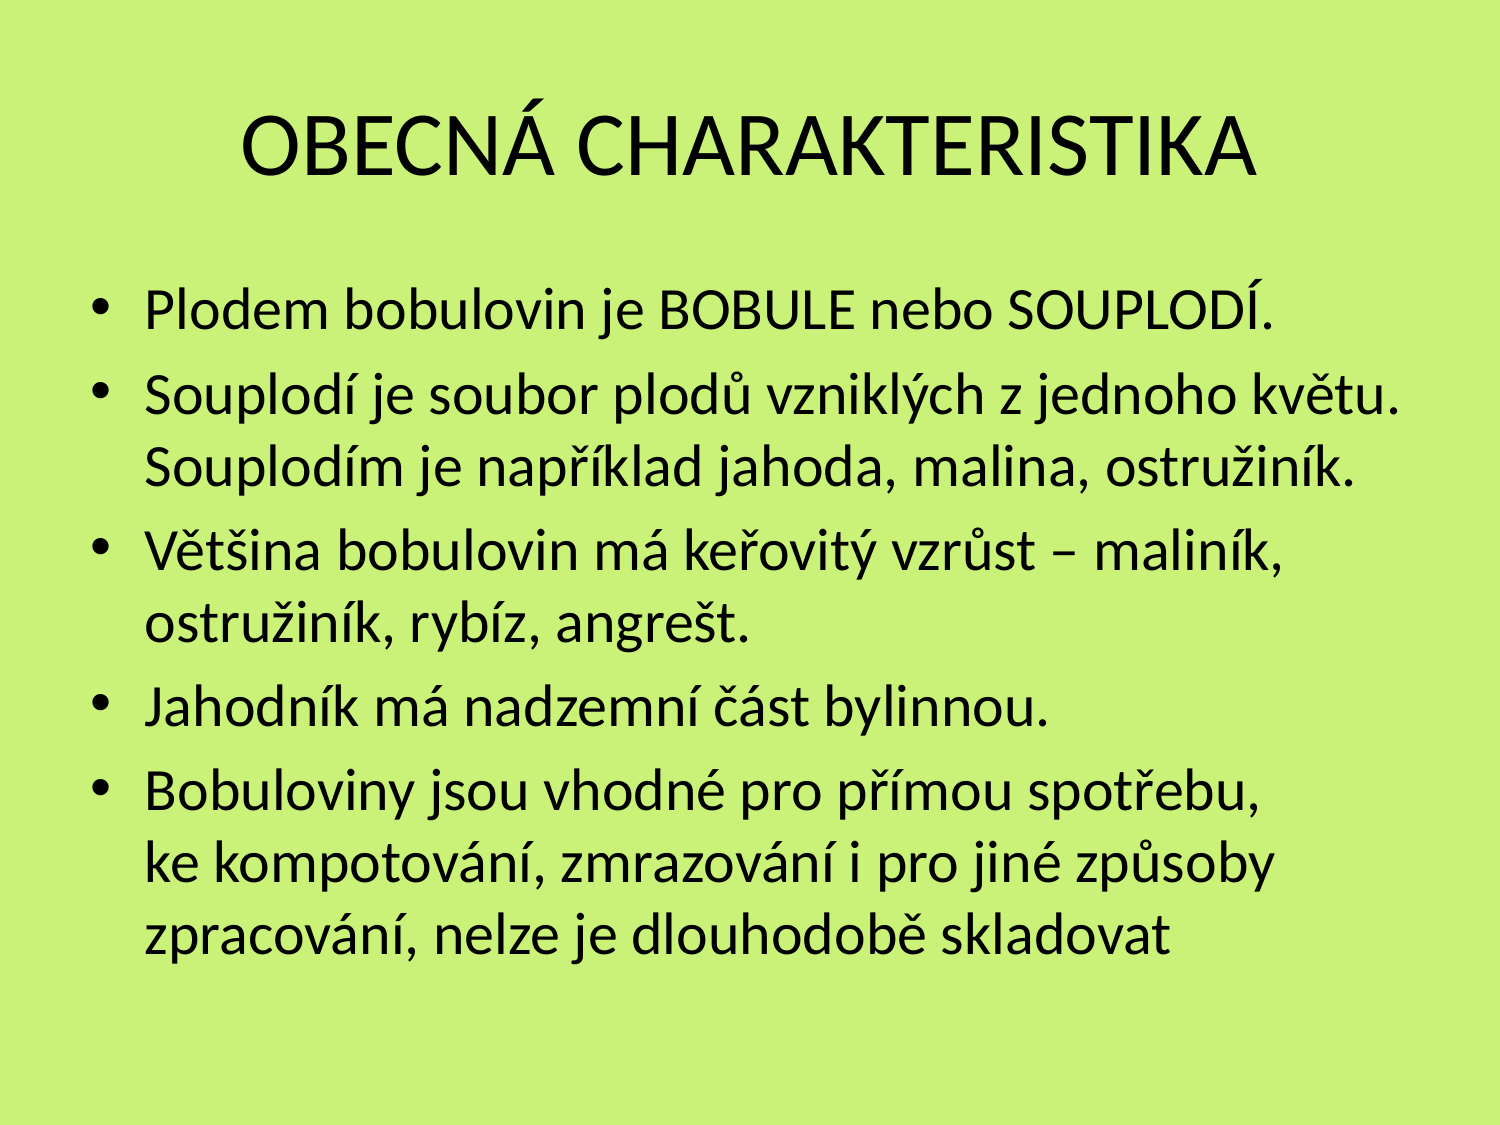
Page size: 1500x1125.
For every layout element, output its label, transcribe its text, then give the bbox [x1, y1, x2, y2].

list Plodem bobulovin je BOBULE nebo SOUPLODÍ. Souplodí je soubor plodů vzniklých z jednoho květu. Souplodím je například jahoda, malina, ostružiník. Většina bobulovin má keřovitý vzrůst – maliník, ostružiník, rybíz, angrešt. Jahodník má nadzemní část bylinnou. Bobuloviny jsou vhodné pro přímou spotřebu, ke kompotování, zmrazování i pro jiné způsoby zpracování, nelze je dlouhodobě skladovat [75, 262, 1425, 1005]
title OBECNÁ CHARAKTERISTIKA [75, 45, 1425, 233]
